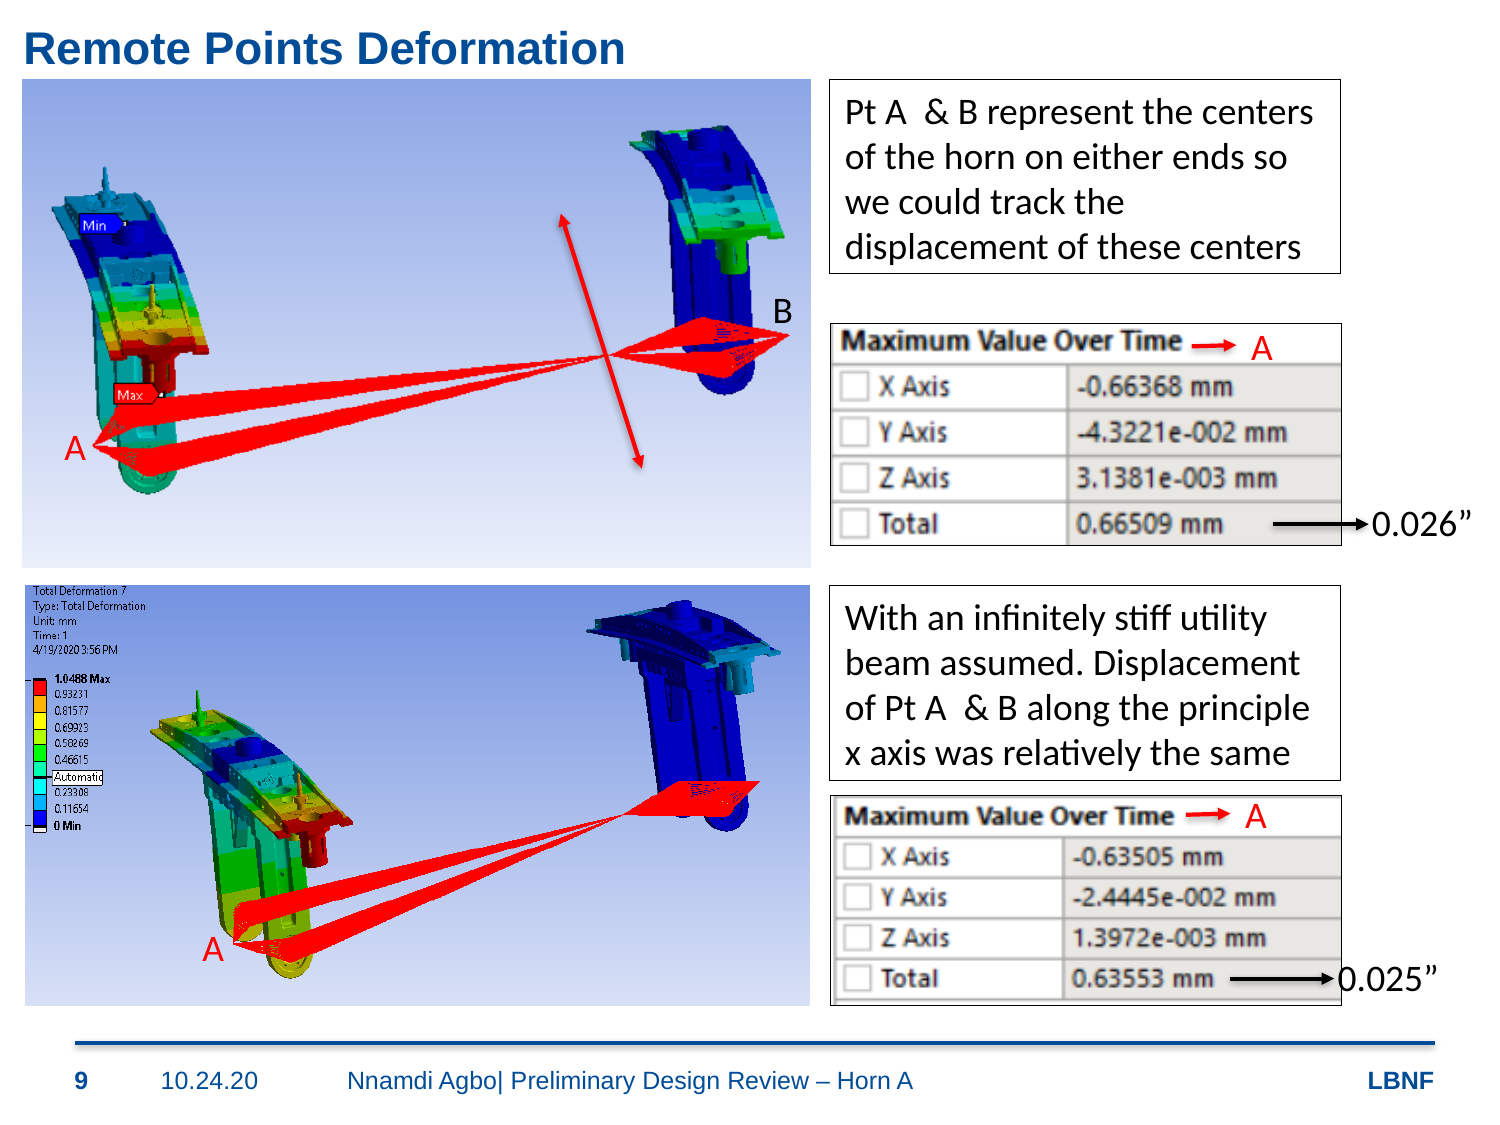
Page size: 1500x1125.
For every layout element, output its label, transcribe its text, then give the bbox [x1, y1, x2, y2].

picture [25, 585, 810, 1006]
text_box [22, 79, 812, 568]
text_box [560, 213, 643, 469]
text_box With an infinitely stiff utility beam assumed. Displacement of Pt A & B along the principle x axis was relatively the same [829, 585, 1341, 781]
slide_number 9 [74, 1064, 161, 1096]
footer Nnamdi Agbo| Preliminary Design Review – Horn A [347, 1064, 1269, 1096]
text_box 0.025” [1345, 946, 1489, 1007]
text_box 0.026” [1357, 491, 1500, 552]
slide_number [161, 1064, 347, 1096]
title Remote Points Deformation [23, 18, 1449, 89]
text_box A [1236, 315, 1288, 321]
picture [829, 794, 1342, 1006]
picture [829, 323, 1342, 546]
text_box A [1230, 783, 1282, 793]
text_box Pt A & B represent the centers of the horn on either ends so we could track the displacement of these centers [829, 79, 1341, 274]
